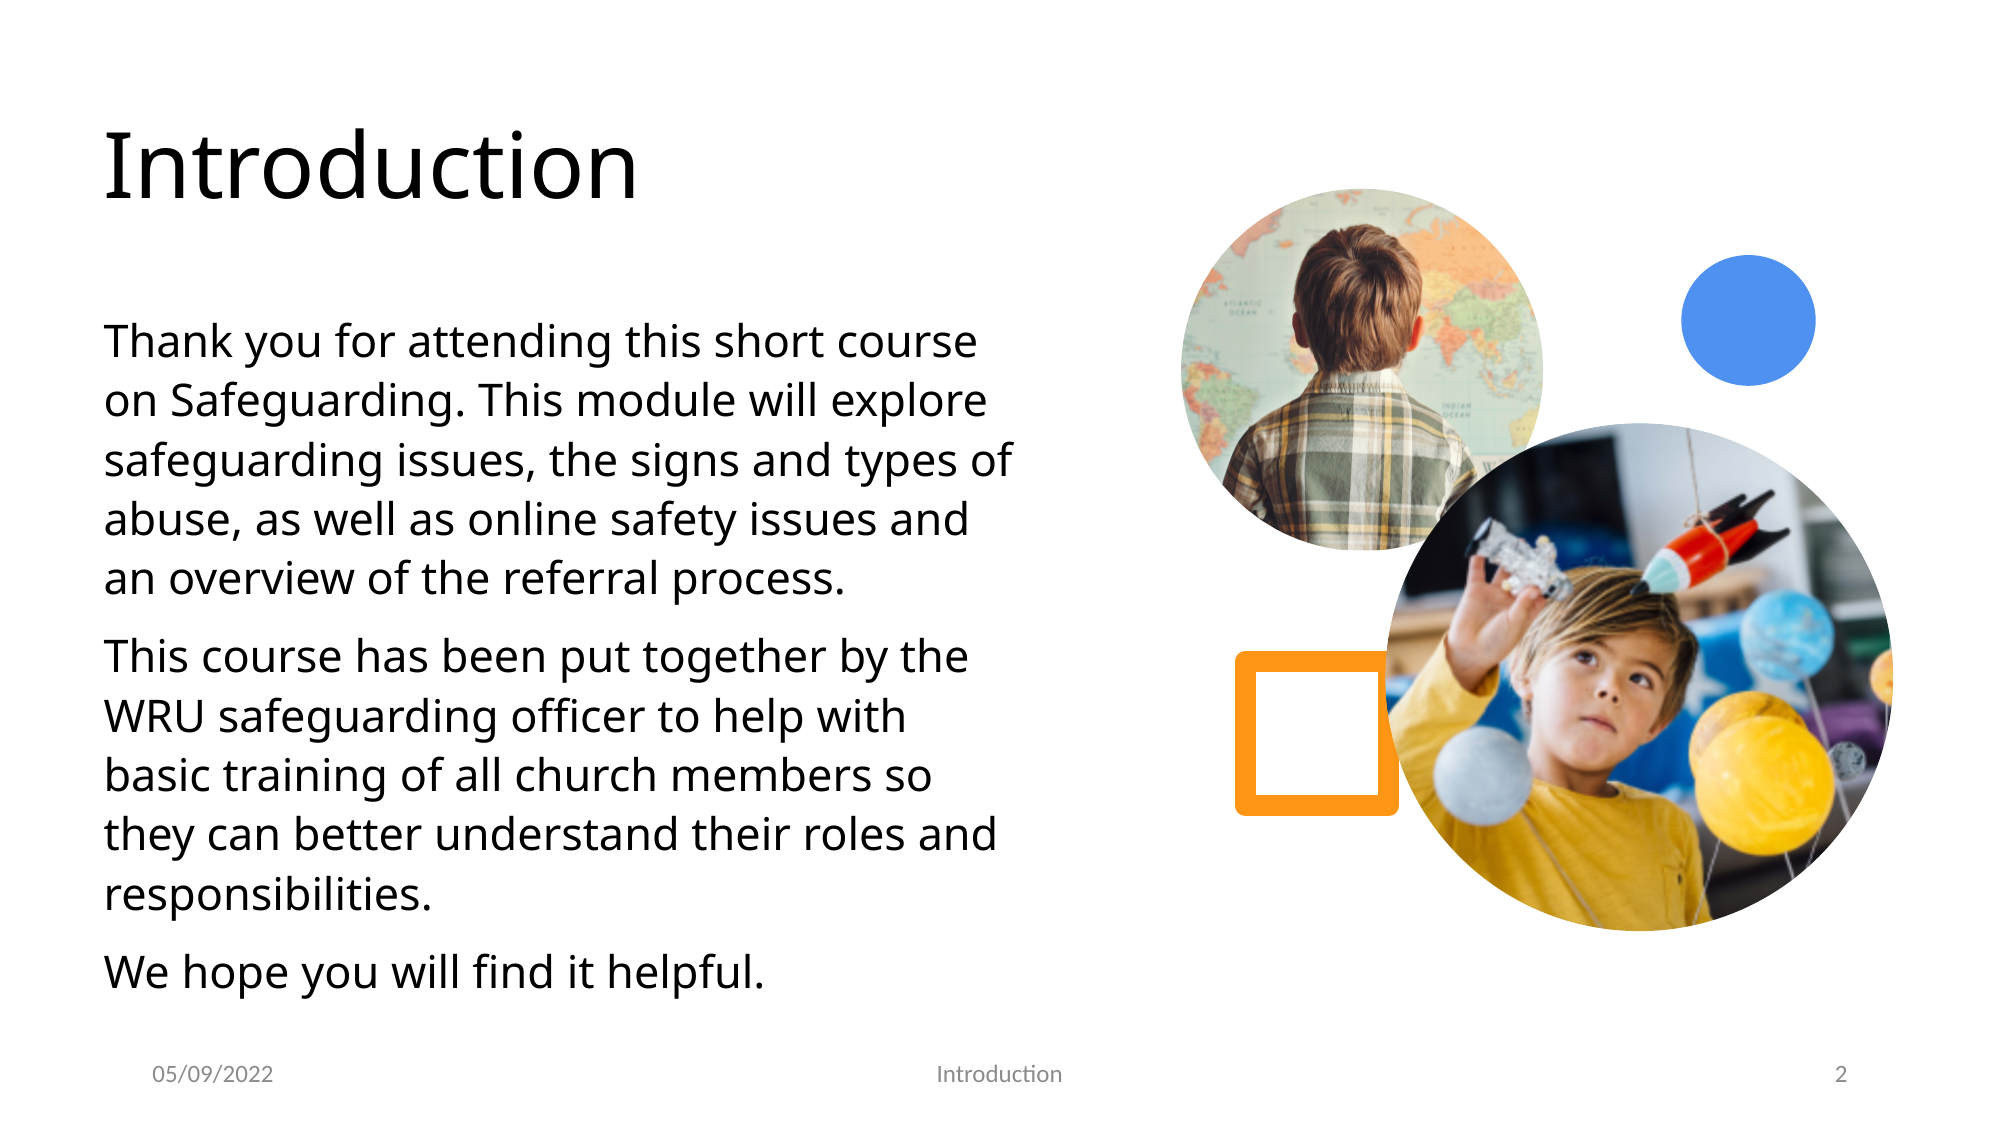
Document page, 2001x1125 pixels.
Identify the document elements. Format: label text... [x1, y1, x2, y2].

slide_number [137, 1042, 588, 1103]
list Thank you for attending this short course on Safeguarding. This module will explore safeguarding issues, the signs and types of abuse, as well as online safety issues and an overview of the referral process. This course has been put together by the WRU safeguarding officer to help with basic training of all church members so they can better understand their roles and responsibilities. We hope you will find it helpful. [88, 299, 1041, 1014]
slide_number 2 [1412, 1042, 1863, 1103]
picture [1181, 188, 1894, 932]
title Introduction [88, 59, 1041, 278]
footer Introduction [662, 1042, 1338, 1103]
